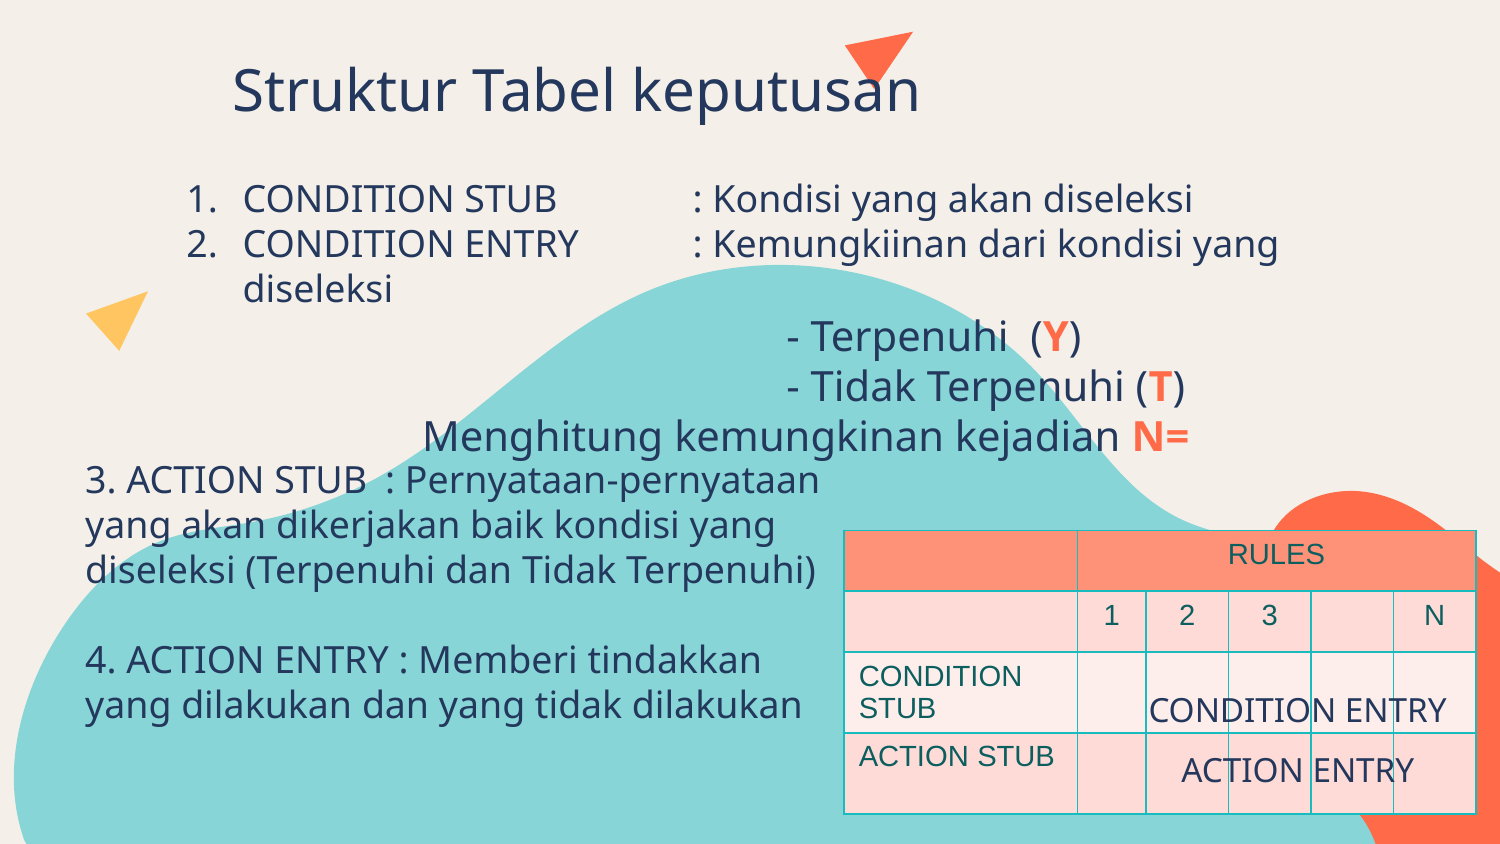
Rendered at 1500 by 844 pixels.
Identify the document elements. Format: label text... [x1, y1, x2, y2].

text_box 3. ACTION STUB : Pernyataan-pernyataan yang akan dikerjakan baik kondisi yang diseleksi (Terpenuhi dan Tidak Terpenuhi) 4. ACTION ENTRY : Memberi tindakkan yang dilakukan dan yang tidak dilakukan [70, 441, 844, 750]
table_cell ACTION STUB [845, 734, 1077, 813]
table_cell [1078, 750, 1145, 813]
table_cell [1147, 750, 1228, 813]
table_cell [1312, 592, 1393, 651]
table_cell [1394, 750, 1475, 813]
title Struktur Tabel keputusan [83, 0, 1070, 139]
table_cell [1229, 750, 1310, 813]
table_header RULES [1078, 531, 1475, 590]
table_cell 2 [1147, 592, 1228, 651]
text_box CONDITION ENTRY ACTION ENTRY [1031, 654, 1500, 750]
table_header [845, 531, 1077, 590]
table_cell 3 [1229, 592, 1310, 651]
table_cell CONDITION STUB [845, 653, 1077, 732]
table_cell [845, 592, 1077, 651]
table_cell 1 [1078, 592, 1145, 651]
table_cell N [1394, 592, 1475, 651]
table_cell [1312, 750, 1393, 813]
